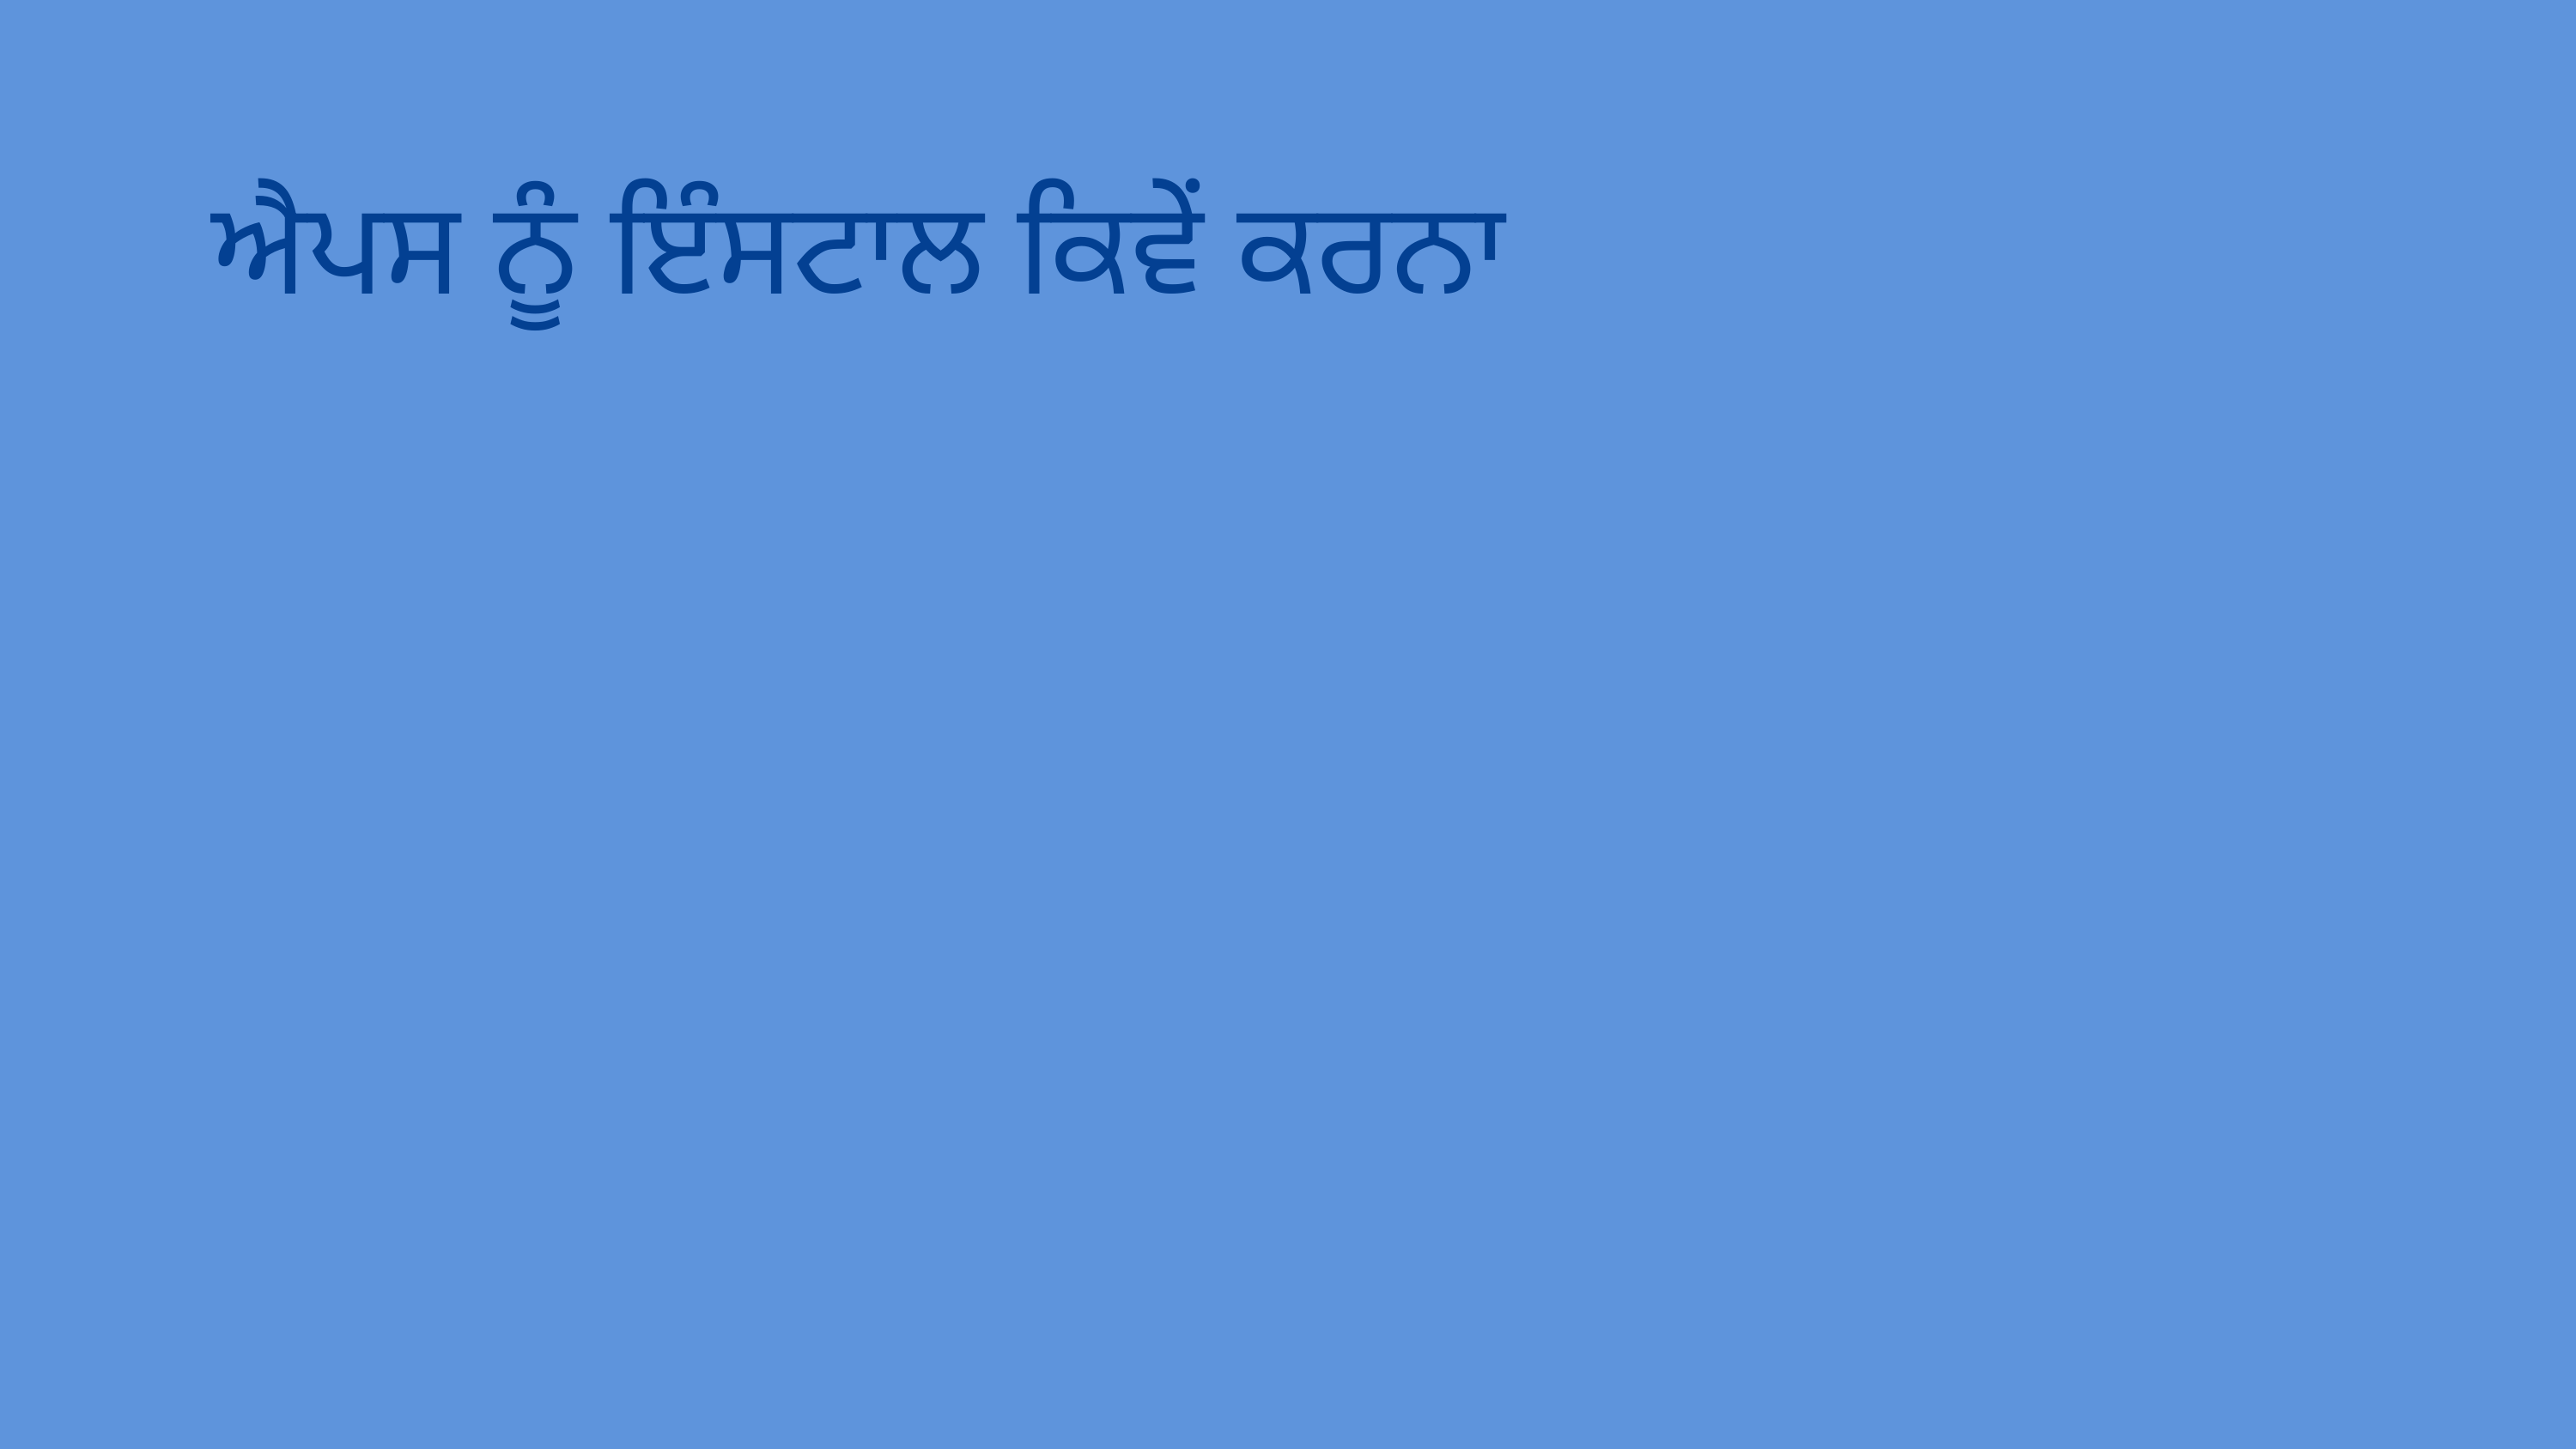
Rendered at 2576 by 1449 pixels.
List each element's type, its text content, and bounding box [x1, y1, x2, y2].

text_box ਐਪਸ ਨੂੰ ਇੰਸਟਾਲ ਕਿਵੇਂ ਕਰਨਾ [211, 149, 2188, 373]
